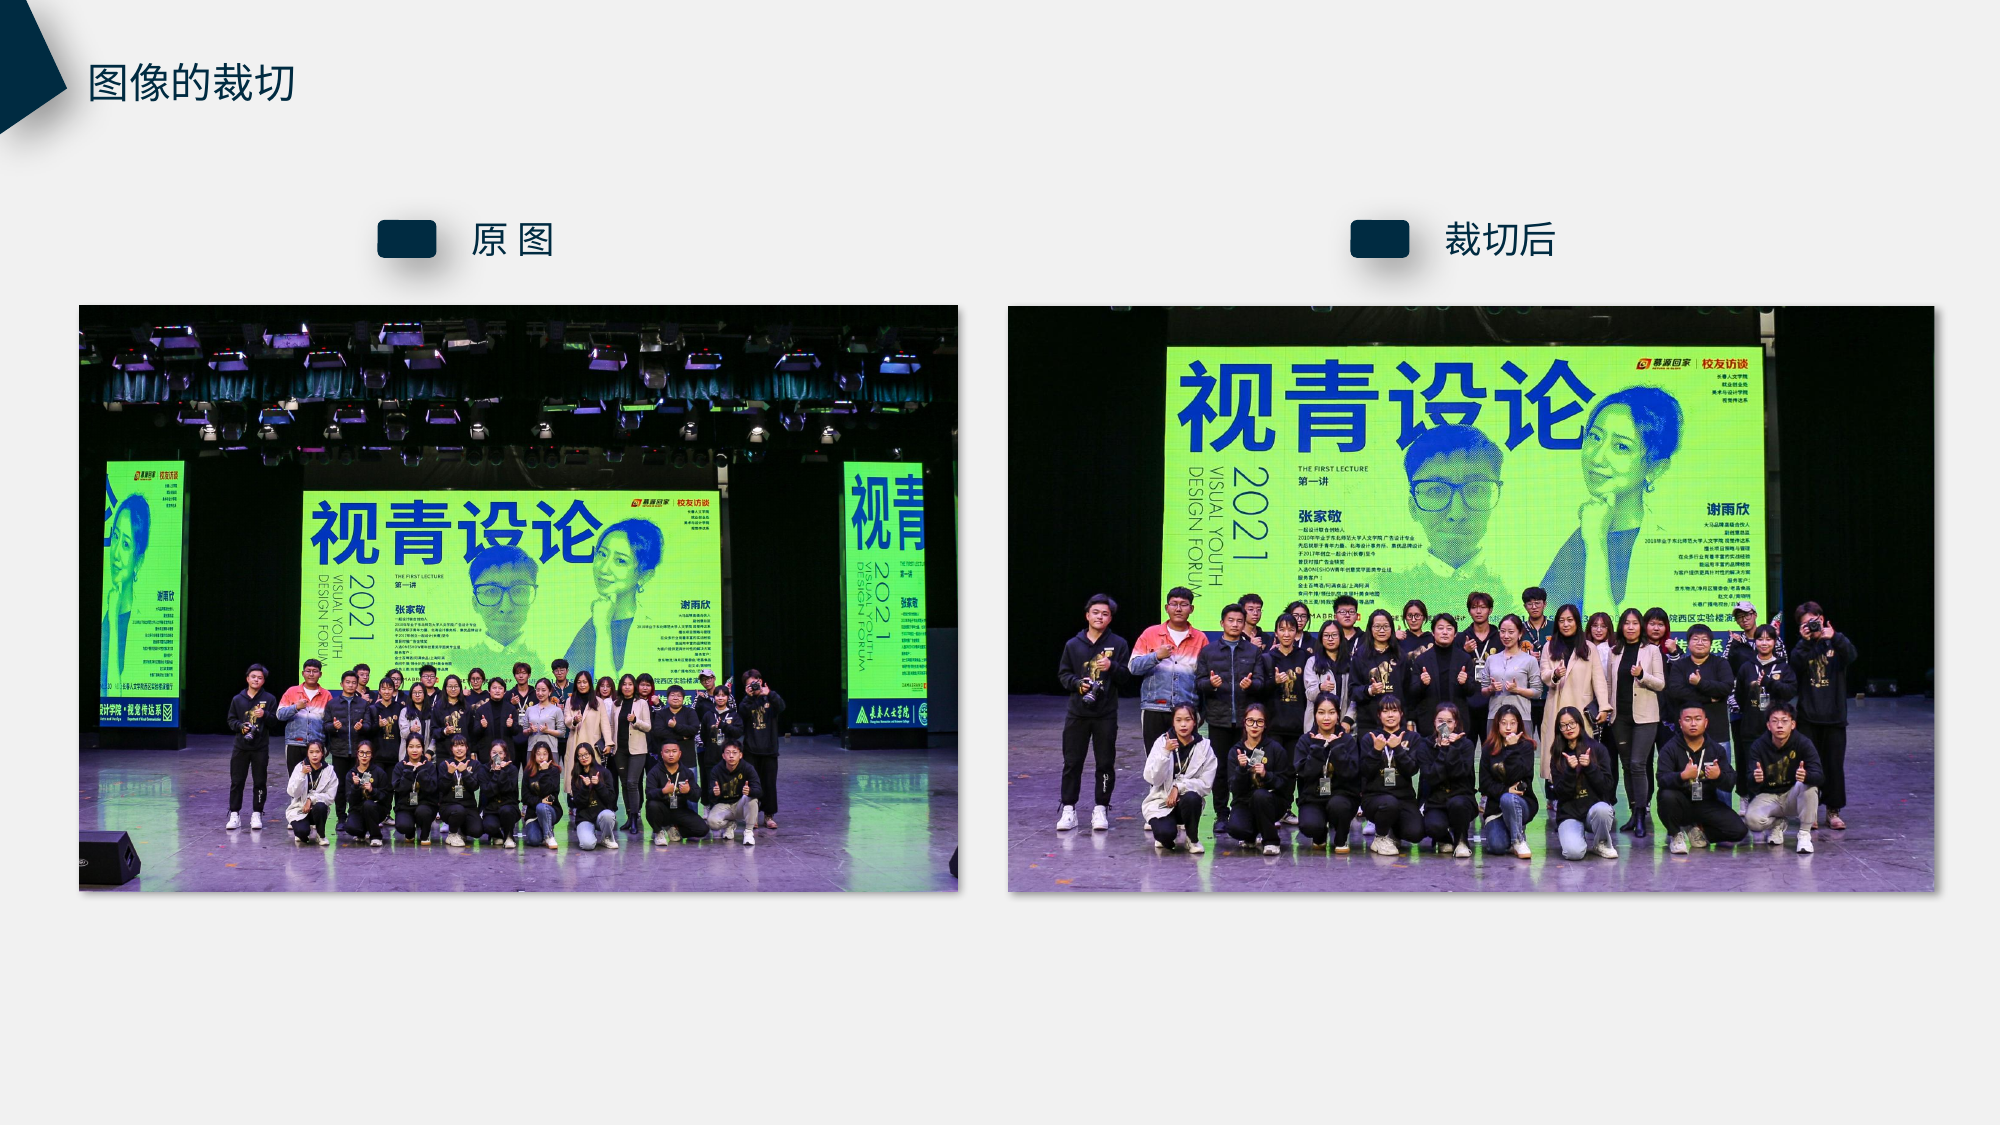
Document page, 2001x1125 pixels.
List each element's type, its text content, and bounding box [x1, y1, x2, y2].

text_box 原 图 [456, 208, 617, 269]
text_box 图像的裁切 [72, 49, 311, 115]
picture [79, 305, 958, 892]
text_box [1350, 219, 1410, 258]
picture [1007, 306, 1935, 892]
text_box [377, 219, 437, 258]
text_box 裁切后 [1429, 208, 1600, 269]
text_box [0, 0, 68, 135]
